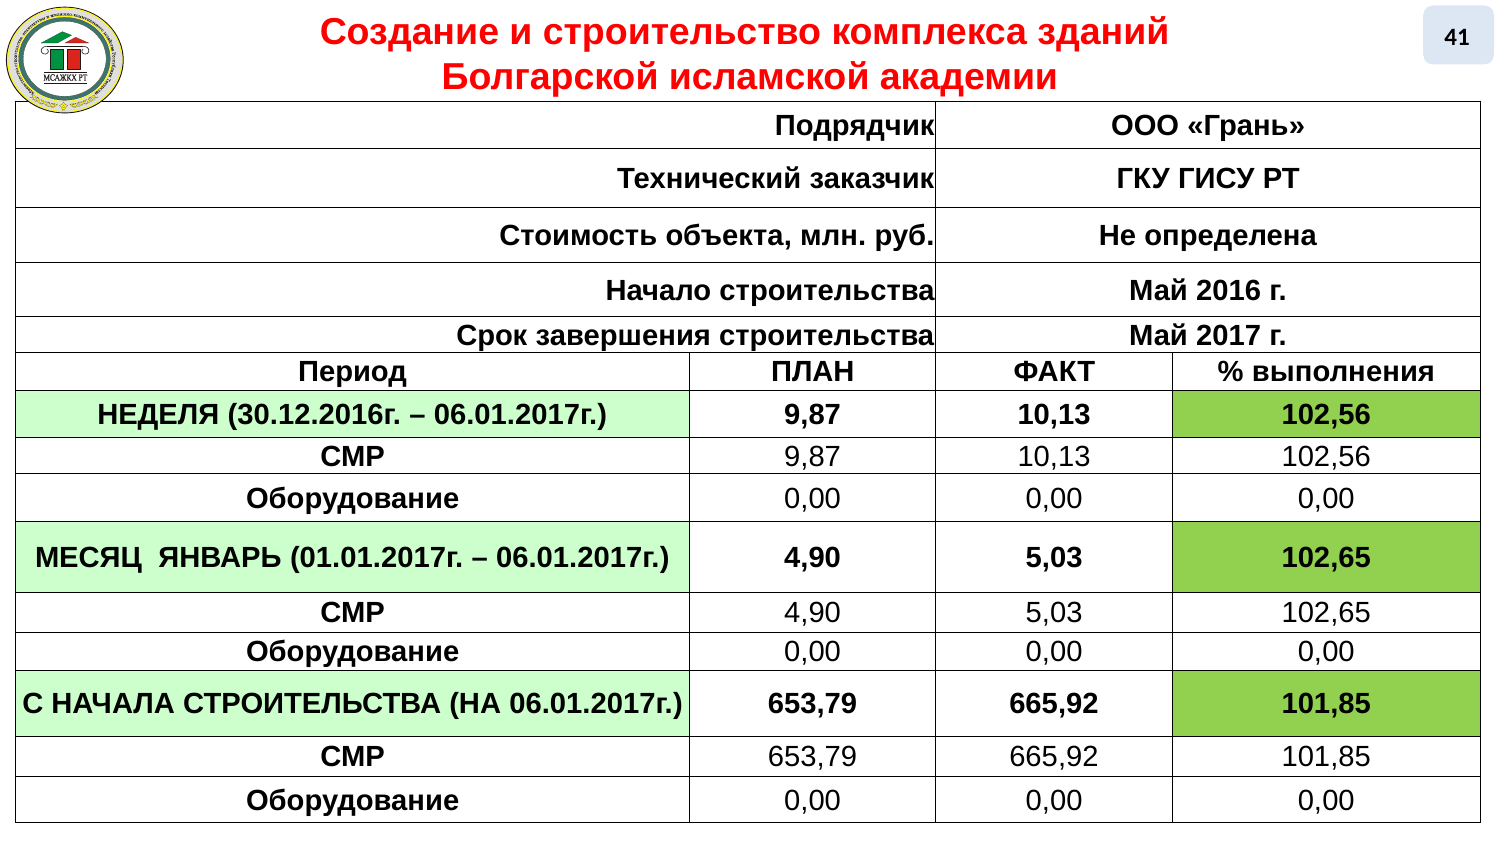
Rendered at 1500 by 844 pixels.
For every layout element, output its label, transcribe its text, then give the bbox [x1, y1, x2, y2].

table_cell 10,13 [936, 438, 1172, 473]
table_cell Начало строительства [16, 263, 935, 316]
table_cell 101,85 [1173, 671, 1480, 736]
table_header Подрядчик [16, 102, 935, 148]
table_cell 0,00 [1173, 474, 1480, 521]
table_header ООО «Грань» [936, 102, 1480, 148]
table_cell 0,00 [690, 777, 935, 822]
table_cell ГКУ ГИСУ РТ [936, 149, 1480, 207]
table_cell 10,13 [936, 391, 1172, 437]
table_cell Срок завершения строительства [16, 317, 935, 352]
table_cell Оборудование [16, 777, 689, 822]
table_cell 653,79 [690, 671, 935, 736]
table_cell 0,00 [1173, 633, 1480, 670]
table_cell Не определена [936, 208, 1480, 262]
table_cell 102,65 [1173, 522, 1480, 592]
table_cell 5,03 [936, 522, 1172, 592]
table_cell Май 2017 г. [936, 317, 1480, 352]
table_cell СМР [16, 593, 689, 632]
table_cell СМР [16, 438, 689, 473]
table_cell 102,56 [1173, 391, 1480, 437]
table_cell С НАЧАЛА СТРОИТЕЛЬСТВА (НА 06.01.2017г.) [16, 671, 689, 736]
table_cell ПЛАН [690, 353, 935, 390]
table_cell 653,79 [690, 737, 935, 776]
table_cell Стоимость объекта, млн. руб. [16, 208, 935, 262]
table_cell Оборудование [16, 474, 689, 521]
table_cell Май 2016 г. [936, 263, 1480, 316]
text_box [5, 6, 125, 114]
table_cell % выполнения [1173, 353, 1480, 390]
table_cell 102,56 [1173, 438, 1480, 473]
table_cell 0,00 [936, 633, 1172, 670]
table_cell МЕСЯЦ ЯНВАРЬ (01.01.2017г. – 06.01.2017г.) [16, 522, 689, 592]
table_cell 0,00 [690, 633, 935, 670]
table_cell 5,03 [936, 593, 1172, 632]
table_cell 665,92 [936, 671, 1172, 736]
table_cell 0,00 [690, 474, 935, 521]
text_box 41 [1423, 5, 1495, 65]
table_cell СМР [16, 737, 689, 776]
table_cell Период [16, 353, 689, 390]
table_cell 0,00 [936, 777, 1172, 822]
table_cell Технический заказчик [16, 149, 935, 207]
table_cell 0,00 [936, 474, 1172, 521]
table_cell 4,90 [690, 593, 935, 632]
table_cell 4,90 [690, 522, 935, 592]
table_cell 102,65 [1173, 593, 1480, 632]
table_cell 9,87 [690, 391, 935, 437]
text_box Создание и строительство комплекса зданий Болгарской исламской академии [0, 0, 1500, 105]
table_cell Оборудование [16, 633, 689, 670]
table_cell 9,87 [690, 438, 935, 473]
table_cell ФАКТ [936, 353, 1172, 390]
table_cell НЕДЕЛЯ (30.12.2016г. – 06.01.2017г.) [16, 391, 689, 437]
table_cell 665,92 [936, 737, 1172, 776]
table_cell 101,85 [1173, 737, 1480, 776]
table_cell 0,00 [1173, 777, 1480, 822]
